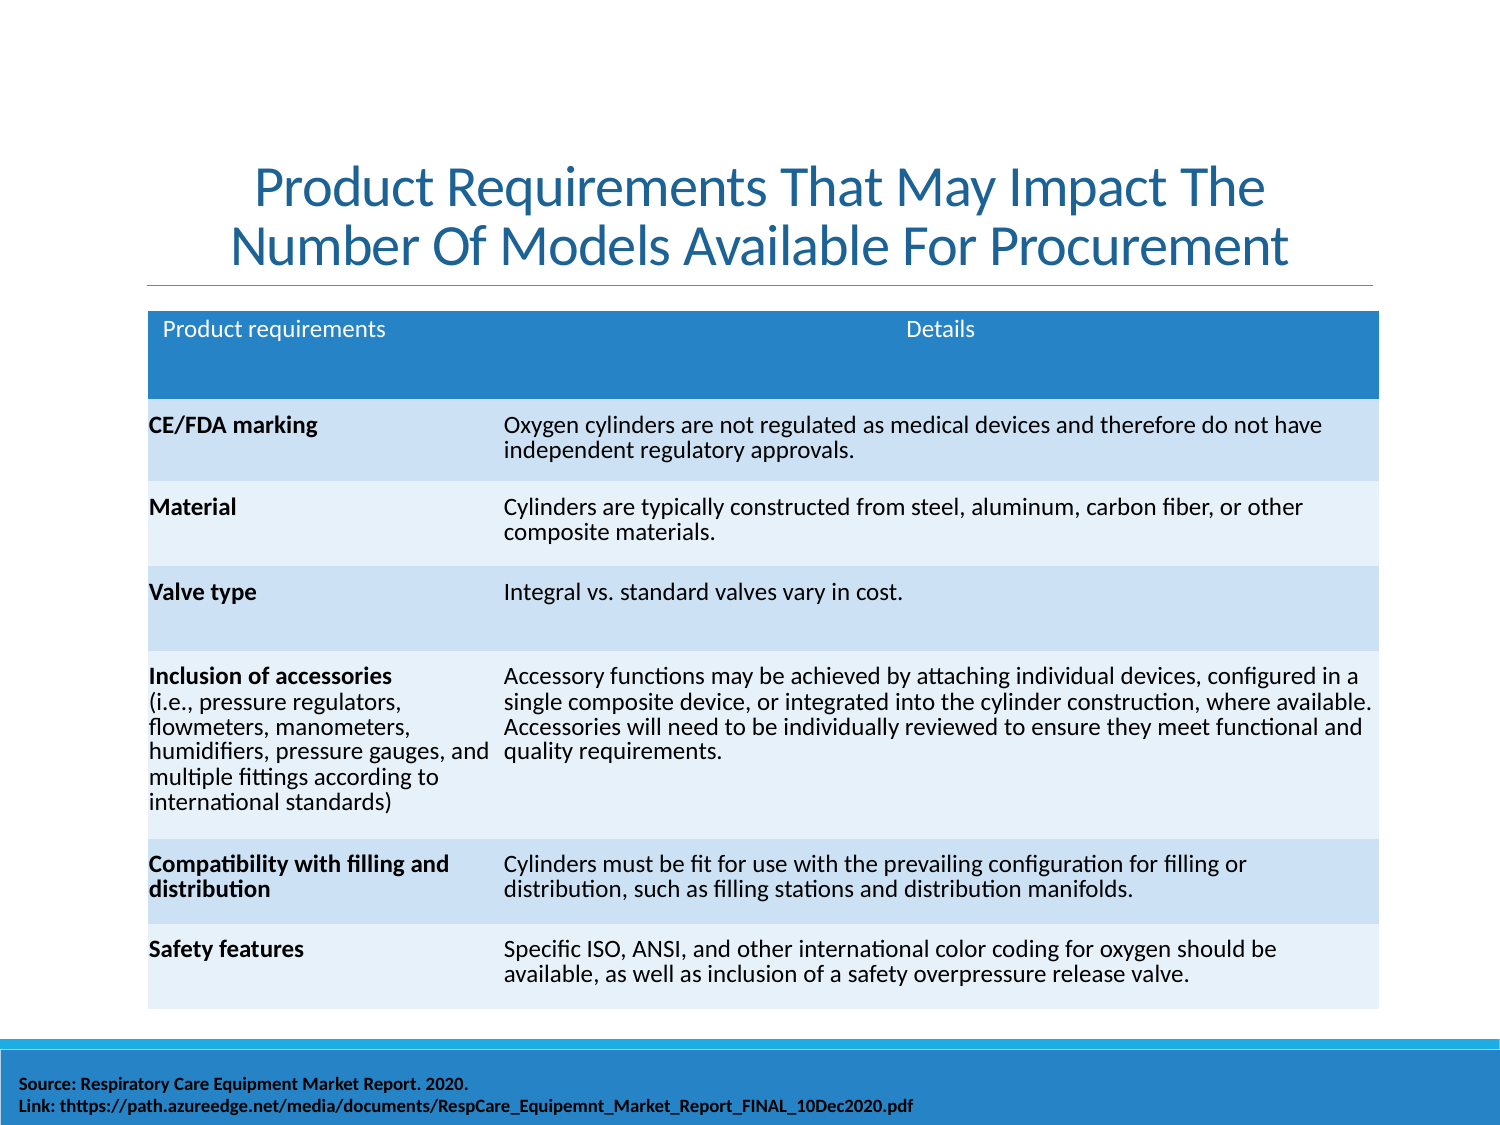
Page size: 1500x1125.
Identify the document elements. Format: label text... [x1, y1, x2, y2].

table_cell Safety features [148, 924, 503, 1009]
table_cell Cylinders are typically constructed from steel, aluminum, carbon fiber, or other composite materials. [503, 481, 1379, 566]
table_cell Integral vs. standard valves vary in cost. [503, 566, 1379, 651]
table_cell Oxygen cylinders are not regulated as medical devices and therefore do not have independent regulatory approvals. [503, 399, 1379, 481]
table_cell CE/FDA marking [148, 399, 503, 481]
table_header Product requirements [148, 311, 503, 399]
title Product Requirements That May Impact The Number Of Models Available For Procurement [147, 55, 1373, 285]
text_box Source: Respiratory Care Equipment Market Report. 2020. Link: thttps://path.azureedge.net/media/documents/RespCare_Equipemnt_Market_Report_FINAL_10Dec2020.pdf [3, 1064, 1379, 1125]
table_cell Specific ISO, ANSI, and other international color coding for oxygen should be available, as well as inclusion of a safety overpressure release valve. [503, 924, 1379, 1009]
table_cell Inclusion of accessories (i.e., pressure regulators, flowmeters, manometers, humidifiers, pressure gauges, and multiple fittings according to international standards) [148, 651, 503, 839]
table_cell Compatibility with filling and distribution [148, 839, 503, 924]
table_header Details [503, 311, 1379, 399]
table_cell Valve type [148, 566, 503, 651]
table_cell Cylinders must be fit for use with the prevailing configuration for filling or distribution, such as filling stations and distribution manifolds. [503, 839, 1379, 924]
table_cell Material [148, 481, 503, 566]
table_cell Accessory functions may be achieved by attaching individual devices, configured in a single composite device, or integrated into the cylinder construction, where available. Accessories will need to be individually reviewed to ensure they meet functional and quality requirements. [503, 651, 1379, 839]
